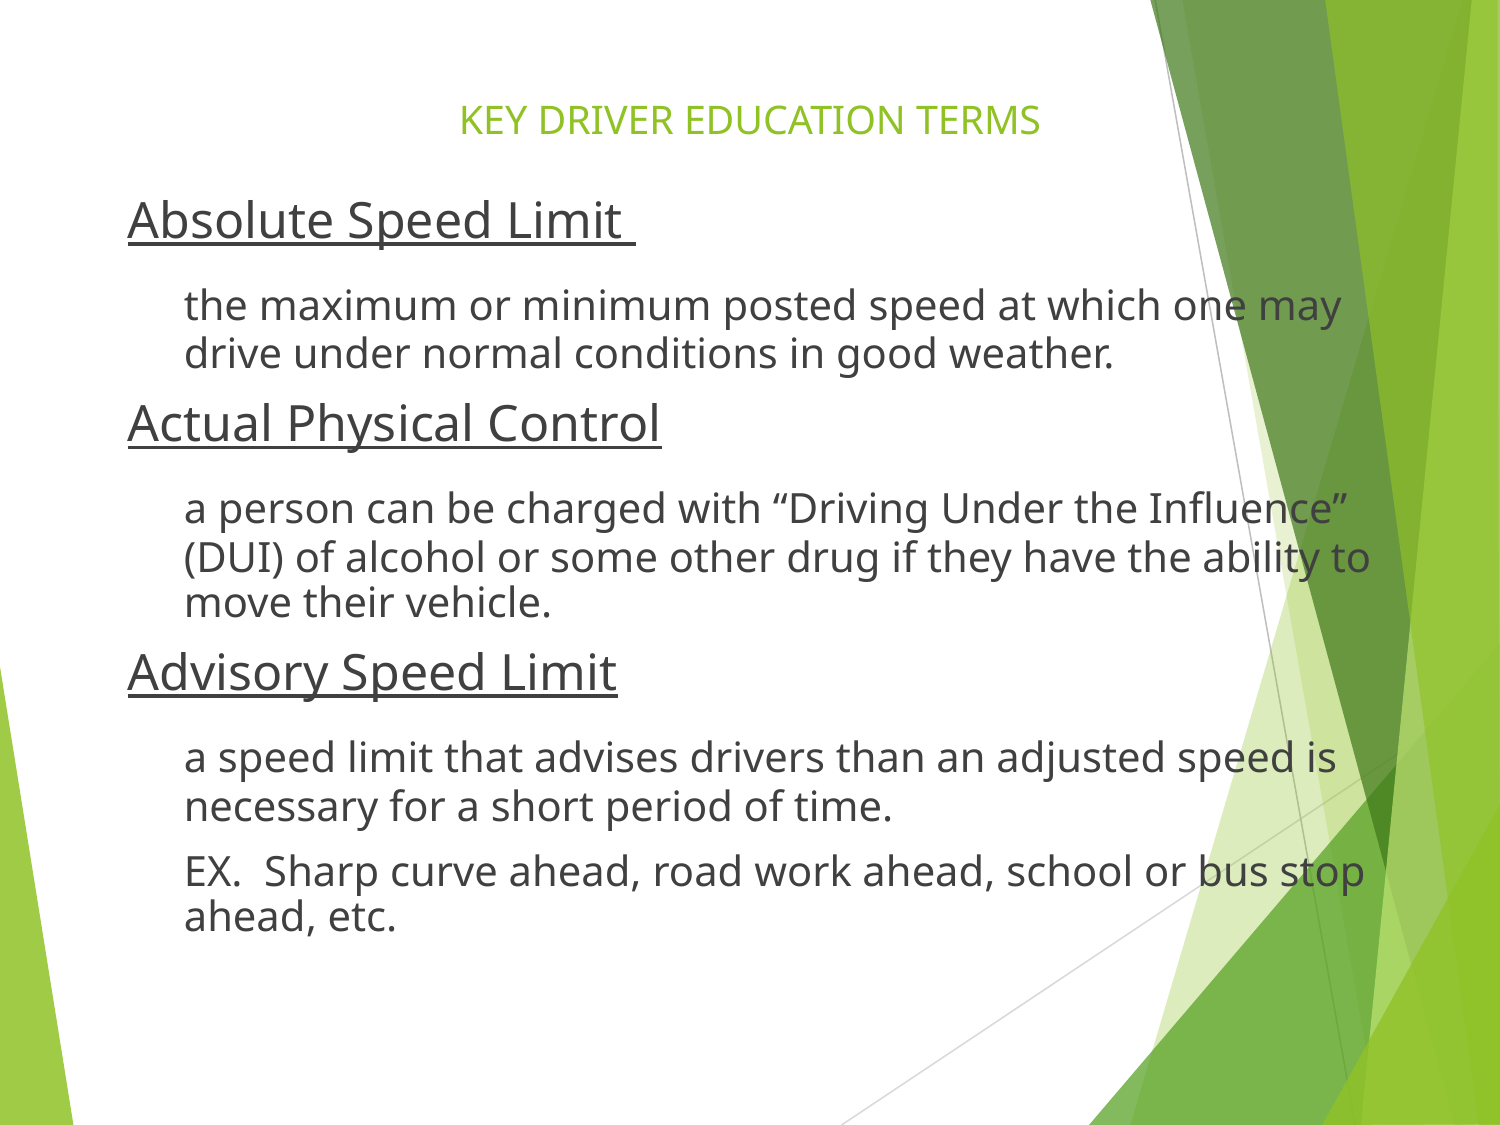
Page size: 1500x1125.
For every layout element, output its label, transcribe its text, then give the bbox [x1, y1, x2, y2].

list Absolute Speed Limit the maximum or minimum posted speed at which one may drive under normal conditions in good weather. Actual Physical Control a person can be charged with “Driving Under the Influence” (DUI) of alcohol or some other drug if they have the ability to move their vehicle. Advisory Speed Limit a speed limit that advises drivers than an adjusted speed is necessary for a short period of time. EX. Sharp curve ahead, road work ahead, school or bus stop ahead, etc. [112, 187, 1388, 1038]
title KEY DRIVER EDUCATION TERMS [112, 87, 1388, 150]
